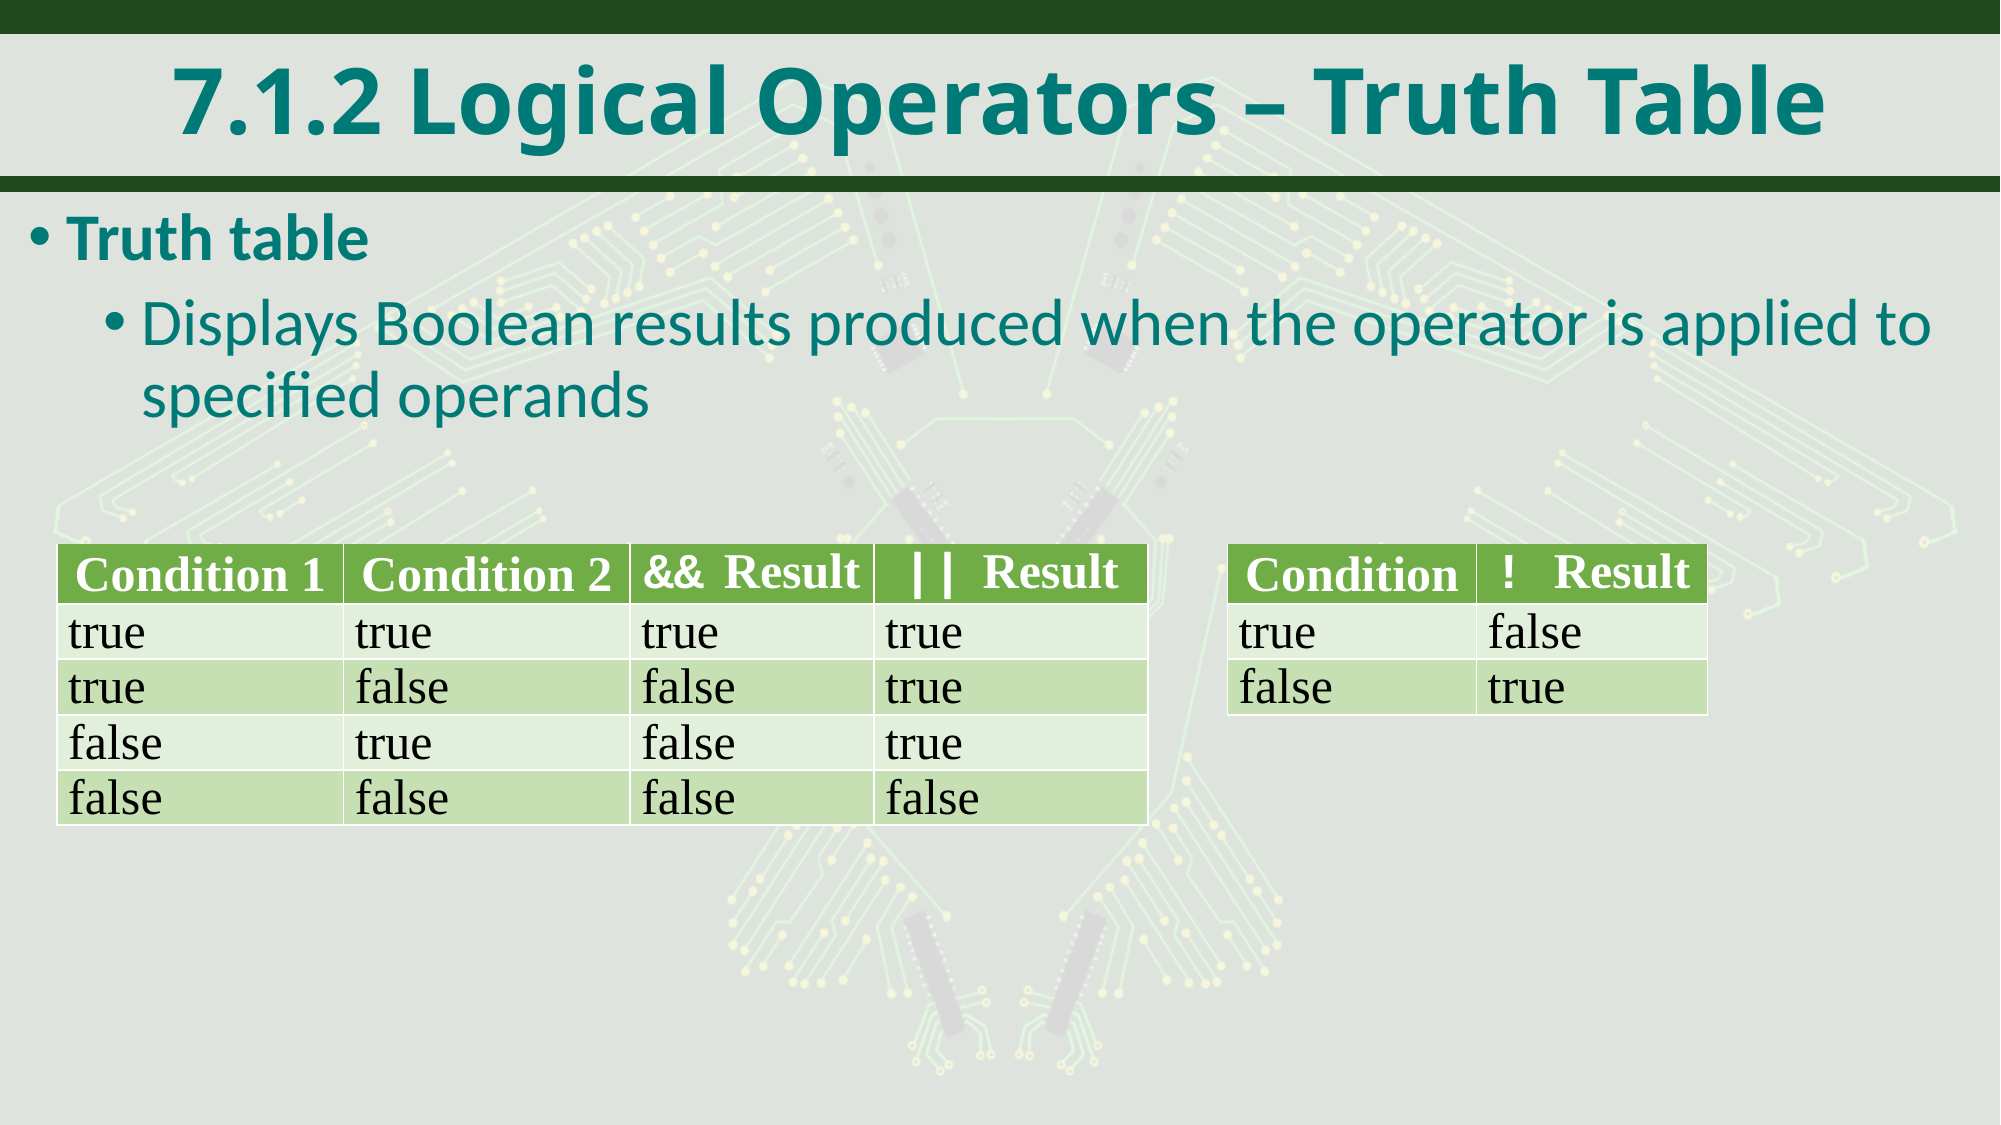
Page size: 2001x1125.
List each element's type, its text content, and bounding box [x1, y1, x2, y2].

table_cell true [875, 605, 1147, 658]
table_cell false [344, 771, 629, 824]
table_cell false [631, 660, 873, 714]
table_cell true [875, 716, 1147, 769]
table_cell false [58, 771, 343, 824]
table_cell false [1477, 605, 1707, 658]
table_cell true [58, 660, 343, 714]
table_cell true [1228, 605, 1476, 658]
table_cell true [1477, 660, 1707, 714]
list Truth table Displays Boolean results produced when the operator is applied to specified operands [13, 195, 1989, 455]
table_header Condition 1 [58, 544, 343, 603]
table_cell true [344, 716, 629, 769]
table_cell false [631, 716, 873, 769]
title 7.1.2 Logical Operators – Truth Table [13, 36, 1989, 173]
table_cell false [58, 716, 343, 769]
table_header && Result [631, 544, 873, 603]
table_header Condition 2 [344, 544, 629, 603]
table_cell false [631, 771, 873, 824]
table_header Condition [1228, 544, 1476, 603]
table_cell true [875, 660, 1147, 714]
table_cell false [875, 771, 1147, 824]
table_header || Result [875, 544, 1147, 603]
table_cell false [1228, 660, 1476, 714]
table_cell true [631, 605, 873, 658]
table_cell true [58, 605, 343, 658]
table_cell false [344, 660, 629, 714]
table_header ! Result [1477, 544, 1707, 603]
table_cell true [344, 605, 629, 658]
